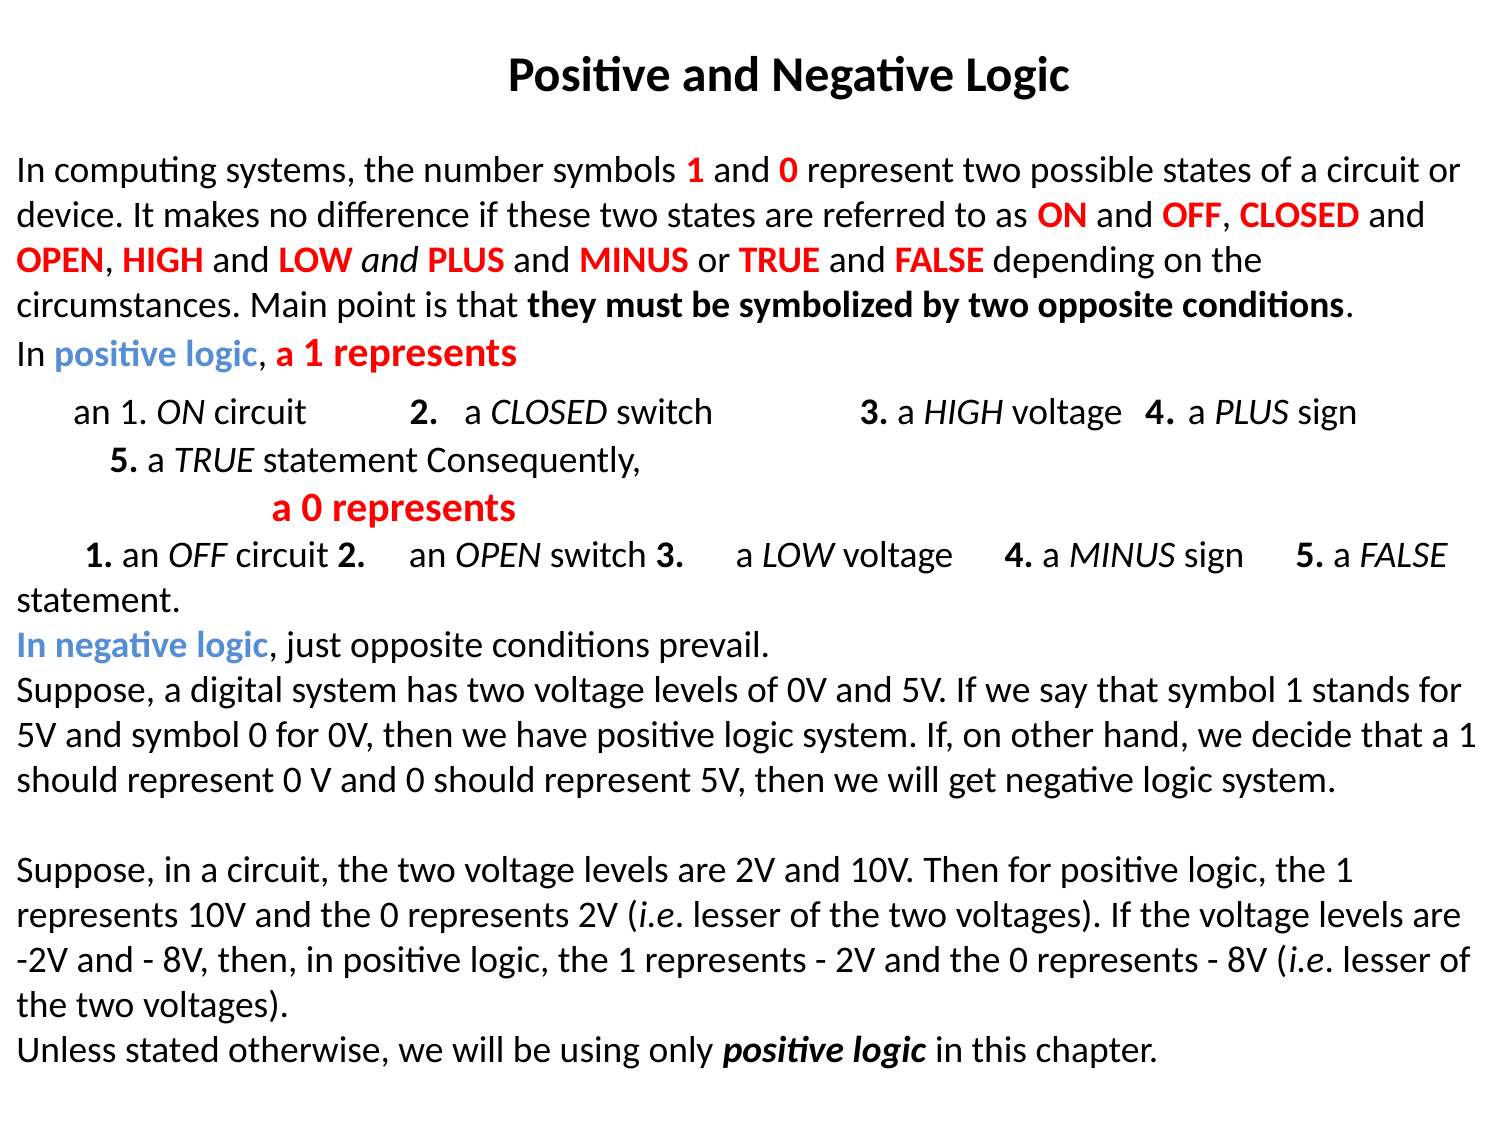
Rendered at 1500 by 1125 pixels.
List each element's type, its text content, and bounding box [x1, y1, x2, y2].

text_box In computing systems, the number symbols 1 and 0 represent two possible states of a circuit or device. It makes no difference if these two states are referred to as ON and OFF, CLOSED and OPEN, HIGH and LOW and PLUS and MINUS or TRUE and FALSE depending on the circumstances. Main point is that they must be symbolized by two opposite conditions. In positive logic, a 1 represents an 1. ON circuit 2. a CLOSED switch 3. a HIGH voltage 4. a PLUS sign 5. a TRUE statement Consequently, a 0 represents 1. an OFF circuit 2. an OPEN switch 3. a LOW voltage 4. a MINUS sign 5. a FALSE statement. In negative logic, just opposite conditions prevail. Suppose, a digital system has two voltage levels of 0V and 5V. If we say that symbol 1 stands for 5V and symbol 0 for 0V, then we have positive logic system. If, on other hand, we decide that a 1 should represent 0 V and 0 should represent 5V, then we will get negative logic system. Suppose, in a circuit, the two voltage levels are 2V and 10V. Then for positive logic, the 1 represents 10V and the 0 represents 2V (i.e. lesser of the two voltages). If the voltage levels are -2V and - 8V, then, in positive logic, the 1 represents - 2V and the 0 represents - 8V (i.e. lesser of the two voltages). Unless stated otherwise, we will be using only positive logic in this chapter. [1, 137, 1500, 1078]
text_box Positive and Negative Logic [418, 34, 1086, 110]
